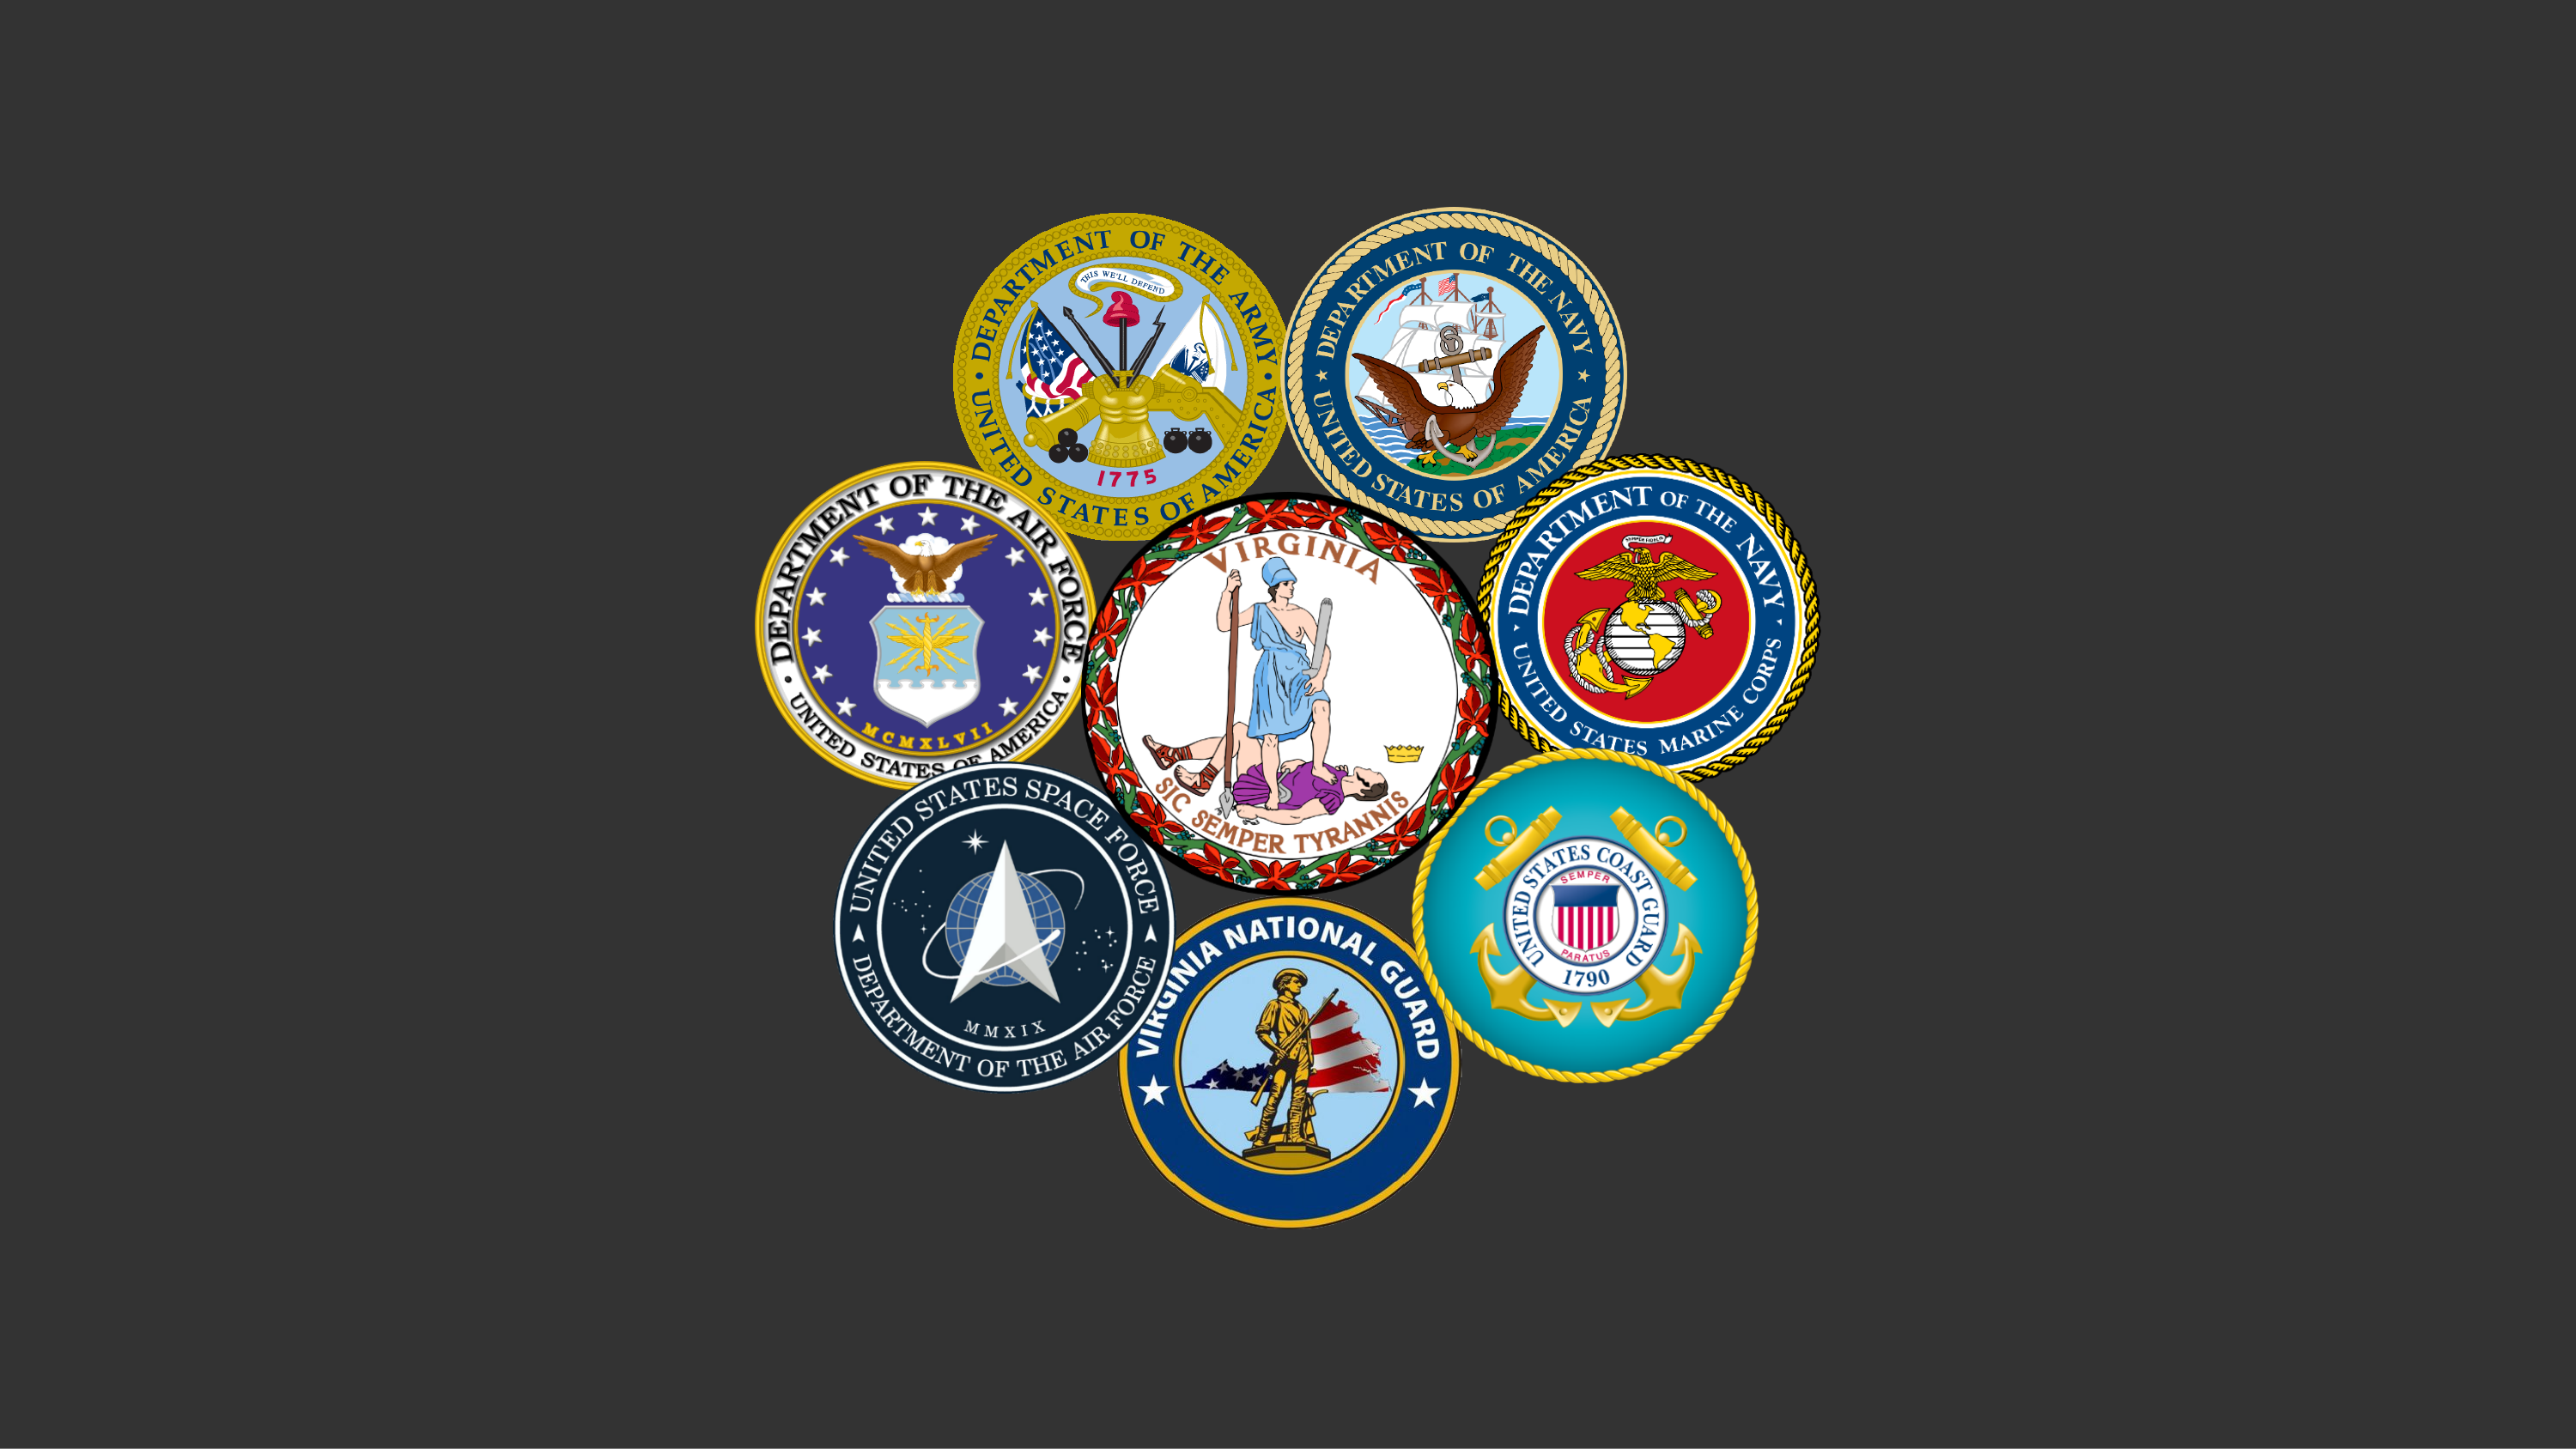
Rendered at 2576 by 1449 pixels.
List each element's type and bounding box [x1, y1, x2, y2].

text_box [755, 207, 1821, 1229]
